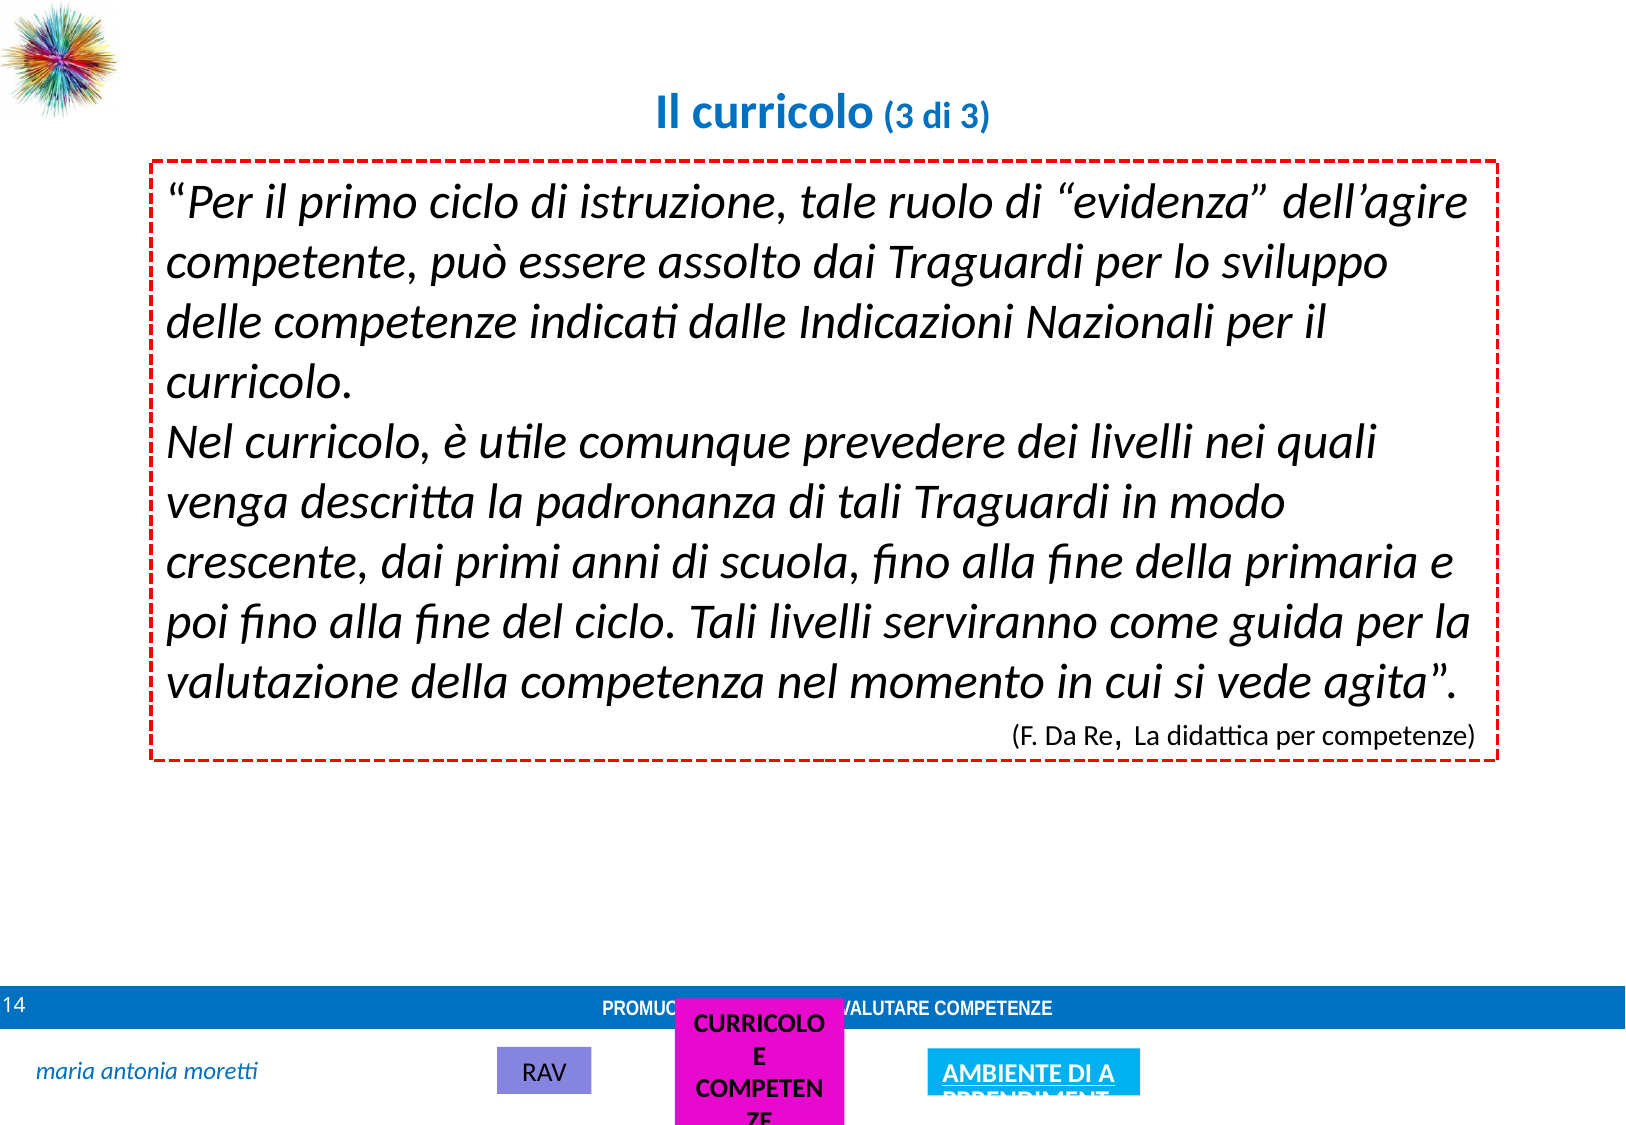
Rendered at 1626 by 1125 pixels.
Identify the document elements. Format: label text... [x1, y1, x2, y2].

picture [0, 0, 119, 118]
text_box Il curricolo (3 di 3) [21, 78, 1625, 147]
text_box “Per il primo ciclo di istruzione, tale ruolo di “evidenza” dell’agire competente, può essere assolto dai Traguardi per lo sviluppo delle competenze indicati dalle Indicazioni Nazionali per il curricolo. Nel curricolo, è utile comunque prevedere dei livelli nei quali venga descritta la padronanza di tali Traguardi in modo crescente, dai primi anni di scuola, fino alla fine della primaria e poi fino alla fine del ciclo. Tali livelli serviranno come guida per la valutazione della competenza nel momento in cui si vede agita”. (F. Da Re, La didattica per competenze) [151, 160, 1498, 761]
